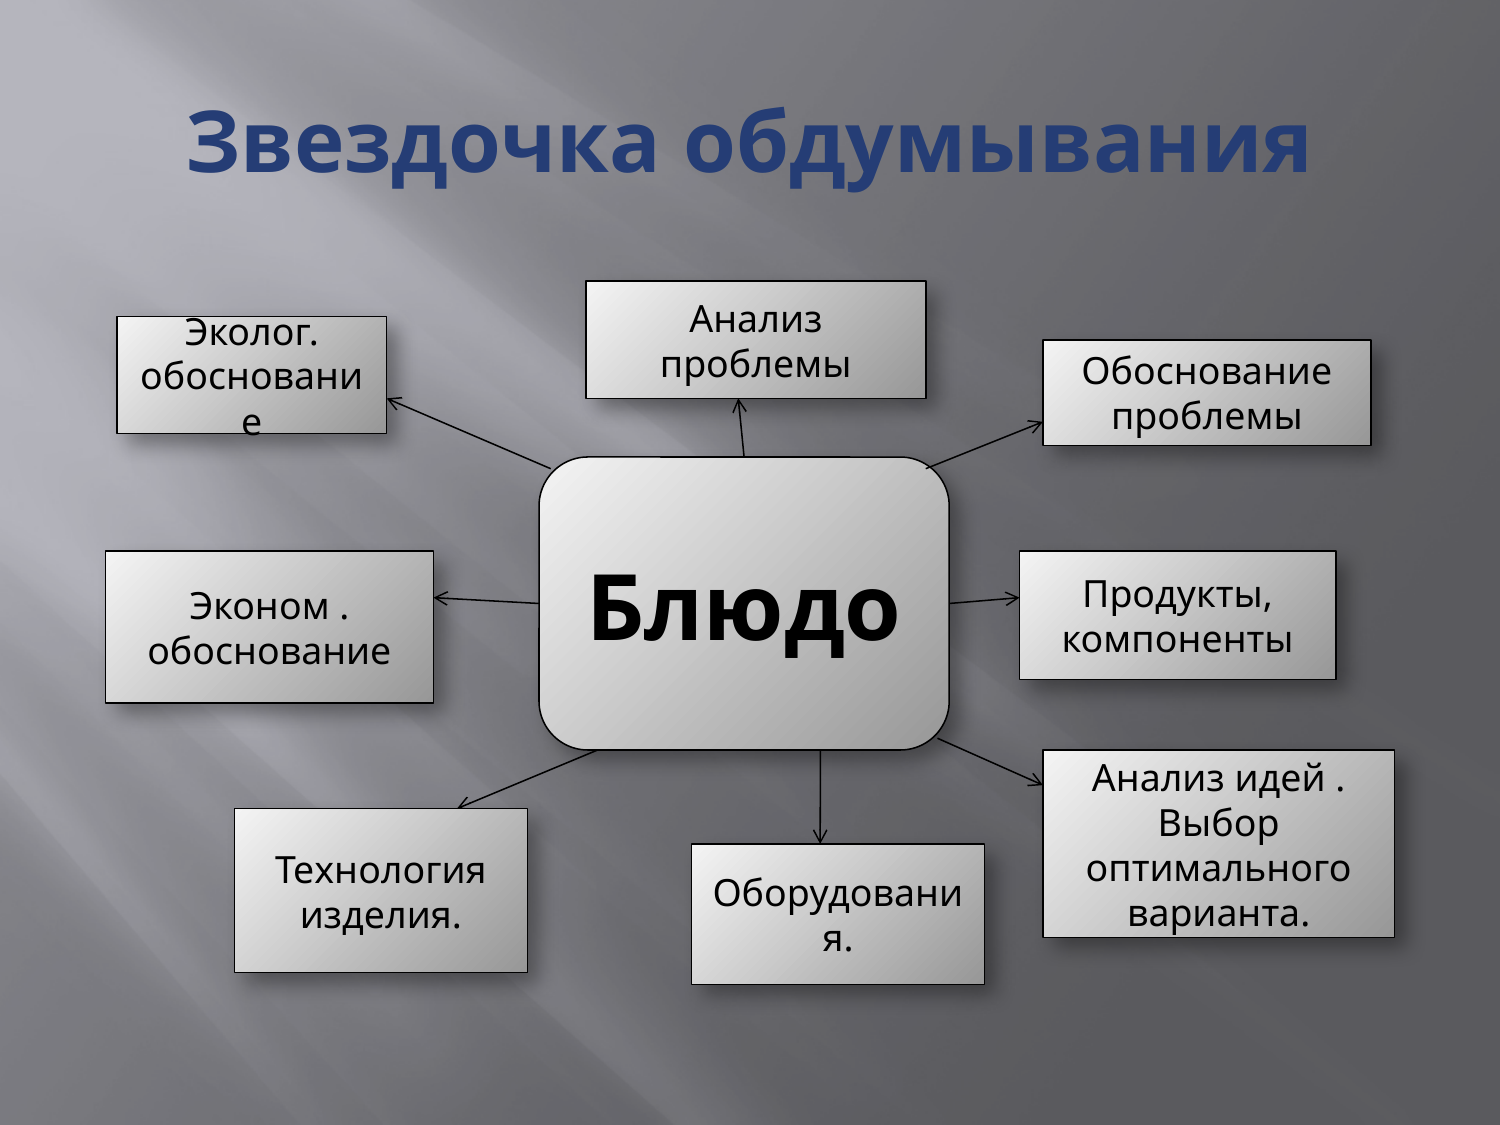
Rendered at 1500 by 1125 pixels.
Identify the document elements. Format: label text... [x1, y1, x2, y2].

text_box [711, 424, 771, 431]
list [74, 262, 1426, 1036]
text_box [925, 421, 1044, 469]
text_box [456, 749, 598, 809]
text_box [937, 737, 1044, 786]
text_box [386, 398, 551, 469]
title Звездочка обдумывания [75, 45, 1425, 233]
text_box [433, 597, 540, 604]
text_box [948, 597, 1020, 604]
